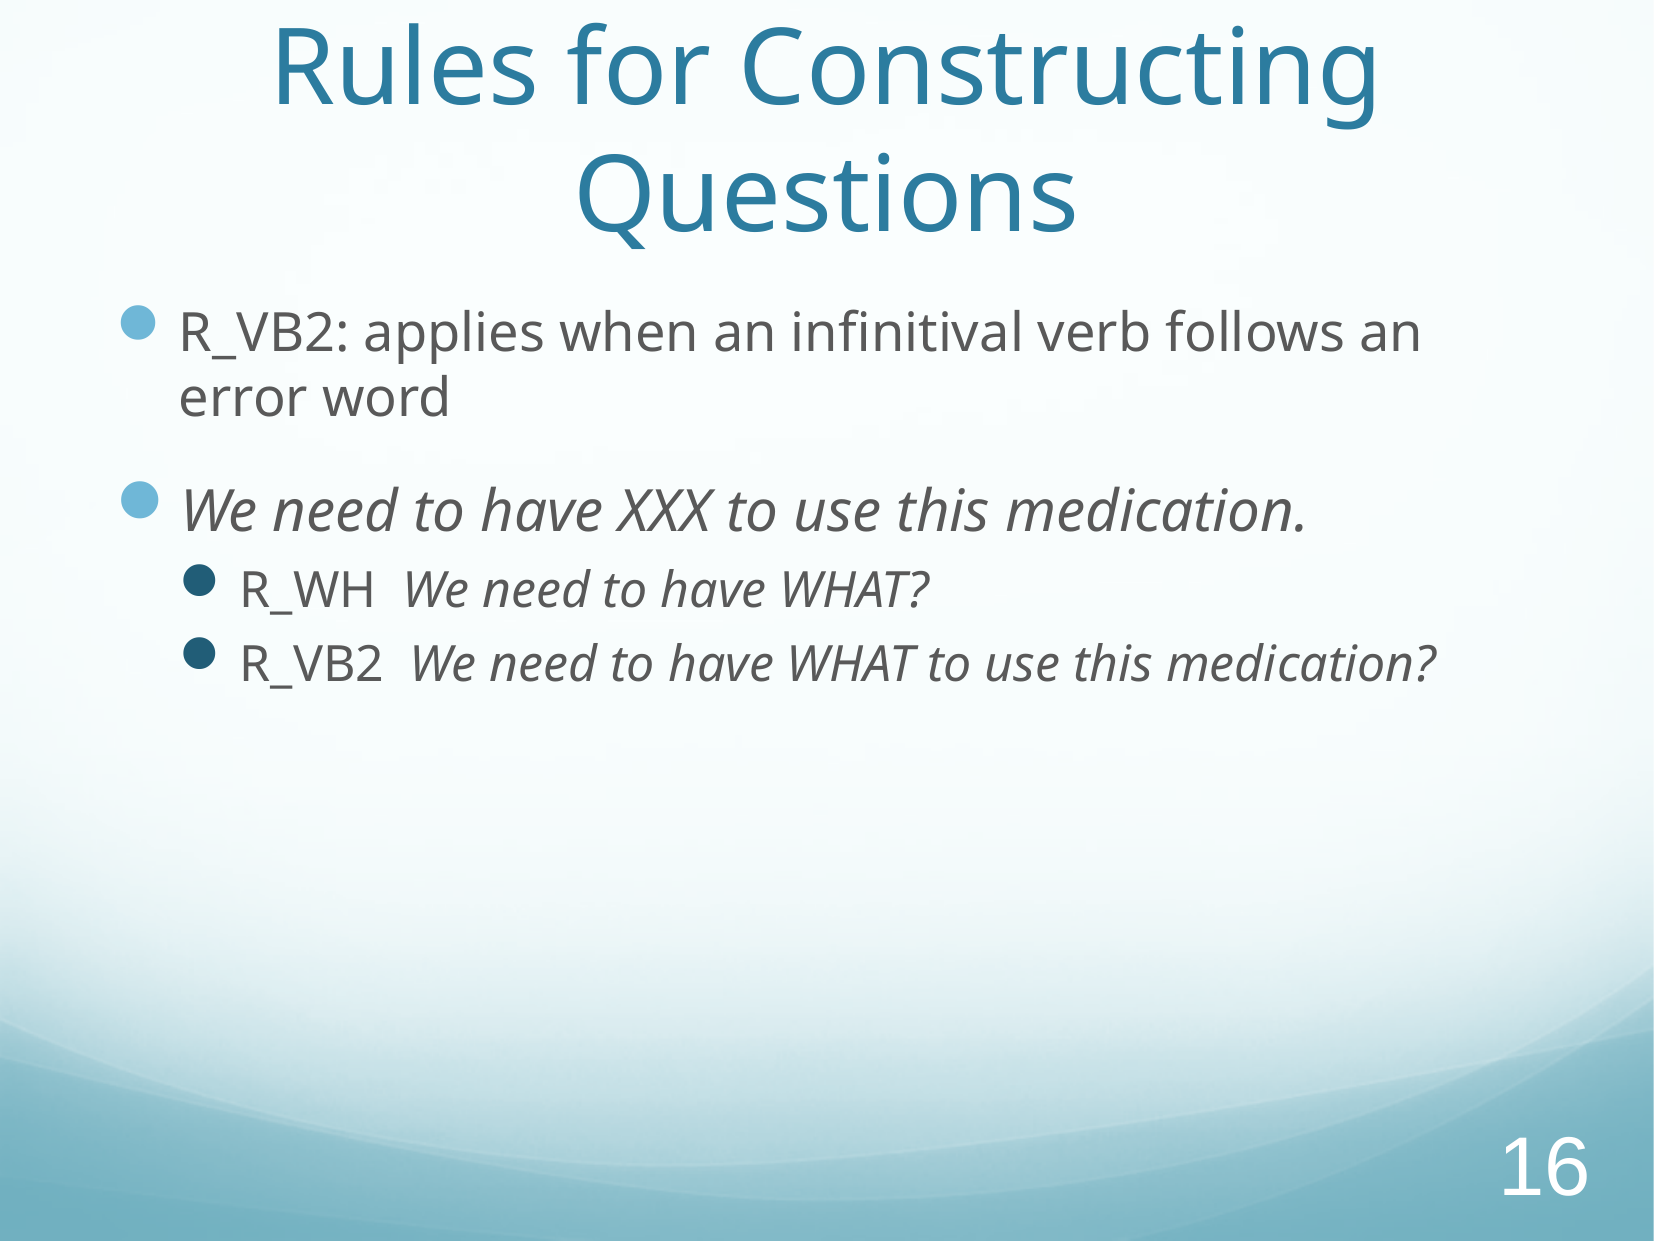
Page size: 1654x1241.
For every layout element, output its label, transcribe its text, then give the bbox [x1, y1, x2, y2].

title Rules for Constructing Questions [99, 19, 1554, 262]
slide_number 16 [1428, 1134, 1608, 1201]
list R_VB2: applies when an infinitival verb follows an error word We need to have XXX to use this medication. R_WH We need to have WHAT? R_VB2 We need to have WHAT to use this medication? [99, 289, 1554, 1075]
